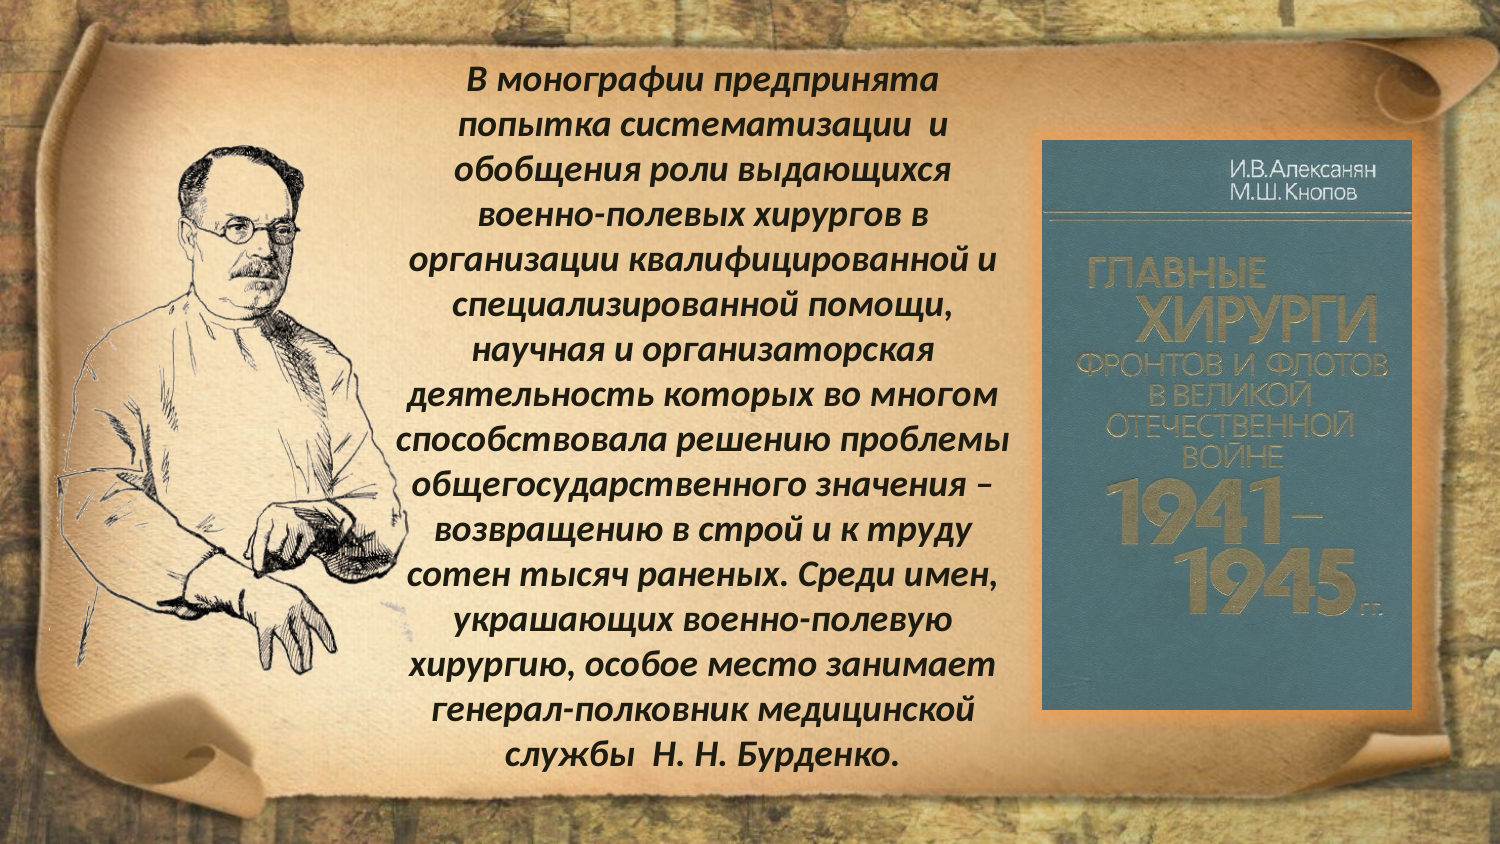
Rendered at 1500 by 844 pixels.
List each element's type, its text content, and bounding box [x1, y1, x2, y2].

picture [0, 0, 1500, 844]
text_box В монографии предпринята попытка систематизации и обобщения роли выдающихся военно-полевых хирургов в организации квалифицированной и специализированной помощи, научная и организаторская деятельность которых во многом способствовала решению проблемы общегосударственного значения – возвращению в строй и к труду сотен тысяч раненых. Среди имен, украшающих военно-полевую хирургию, особое место занимает генерал-полковник медицинской службы Н. Н. Бурденко. [375, 46, 1032, 782]
